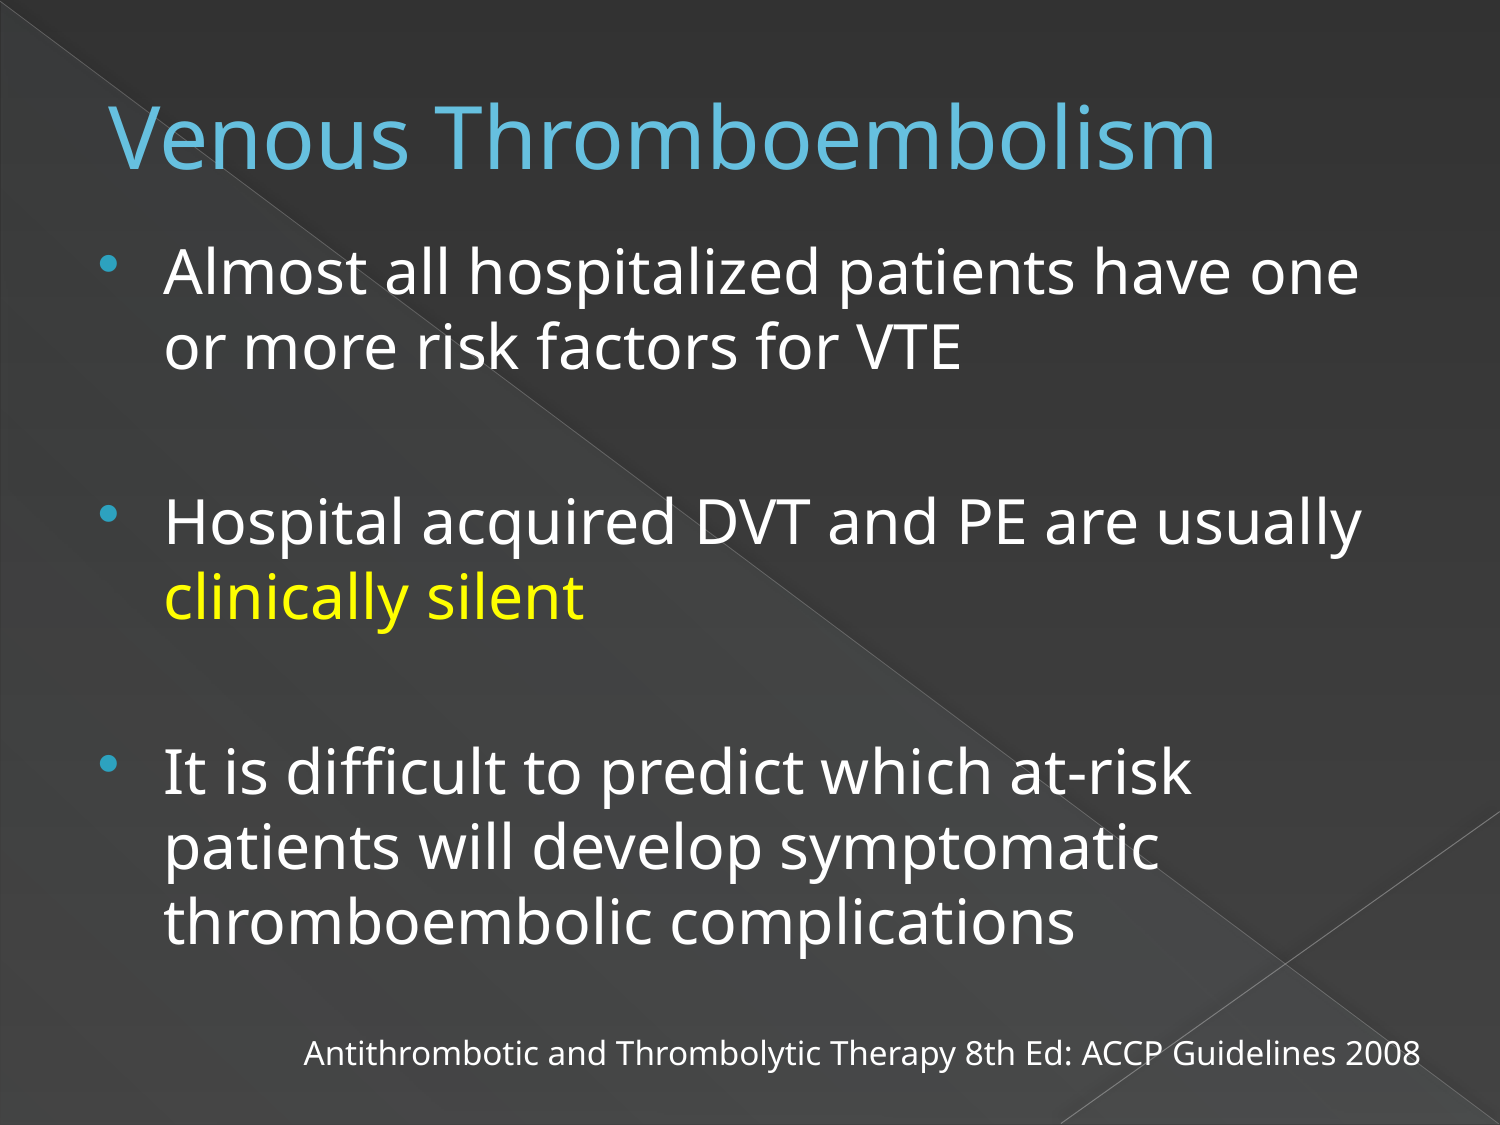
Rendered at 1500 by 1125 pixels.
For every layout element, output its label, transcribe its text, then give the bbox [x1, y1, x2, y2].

title Venous Thromboembolism [75, 43, 1425, 224]
list Almost all hospitalized patients have one or more risk factors for VTE Hospital acquired DVT and PE are usually clinically silent It is difficult to predict which at-risk patients will develop symptomatic thromboembolic complications [75, 224, 1425, 1059]
text_box Antithrombotic and Thrombolytic Therapy 8th Ed: ACCP Guidelines 2008 [112, 1024, 1438, 1080]
